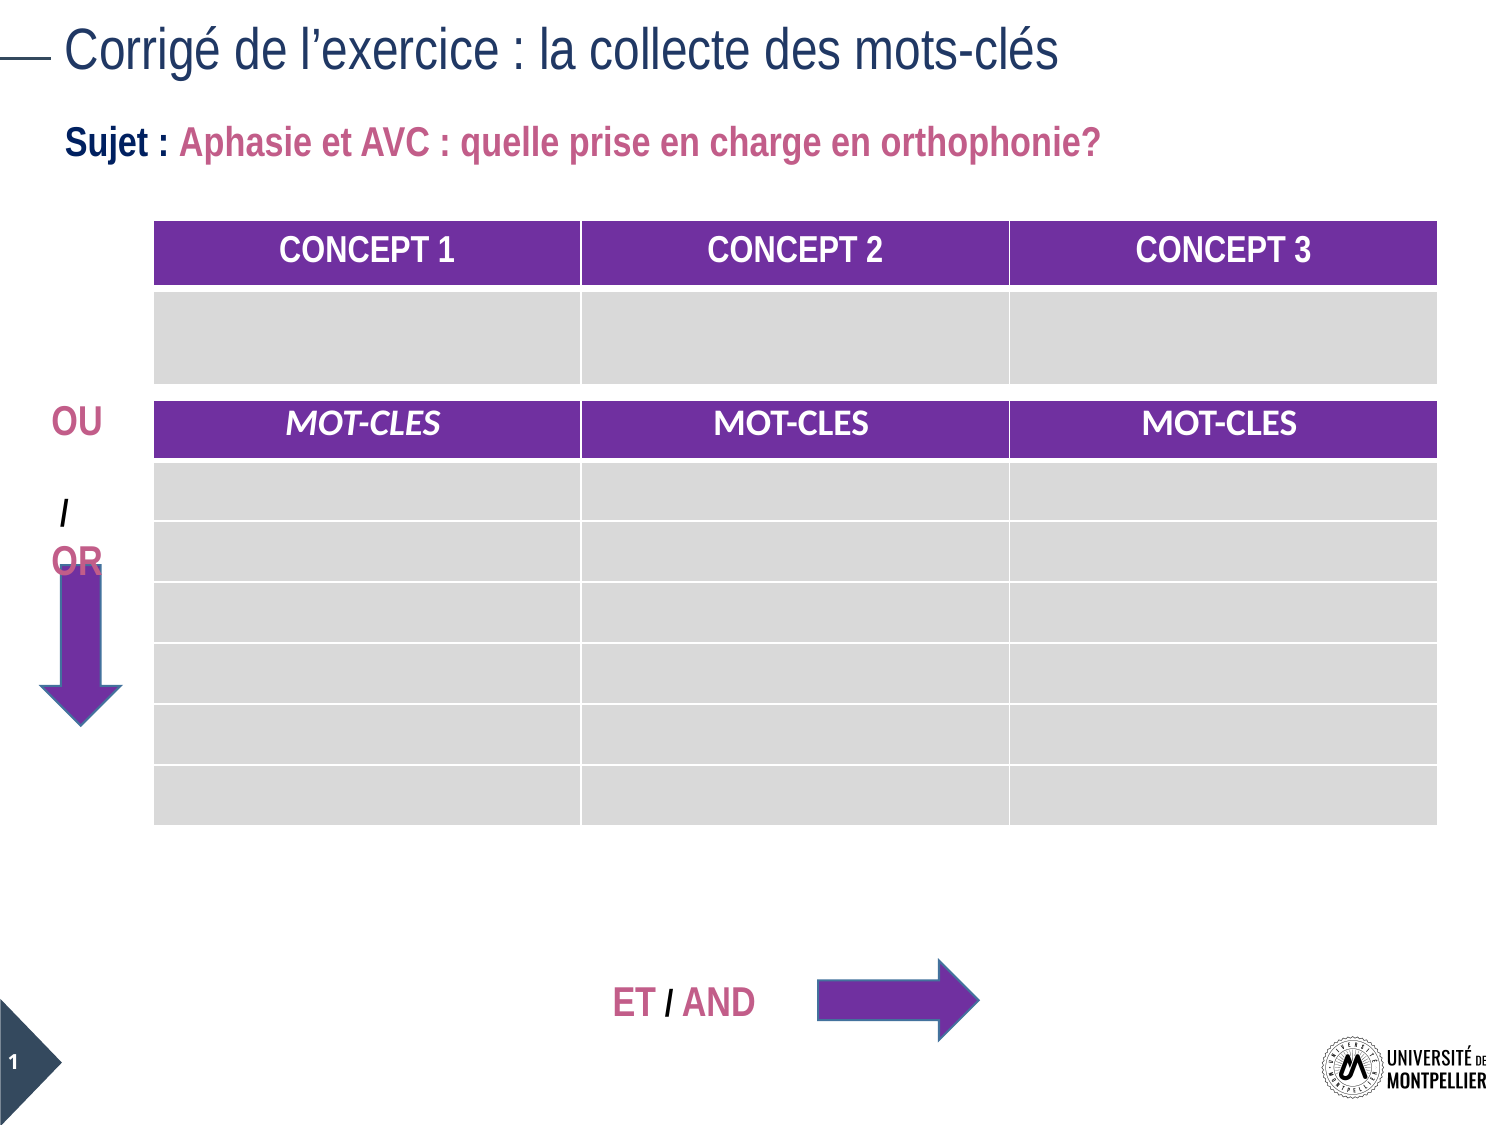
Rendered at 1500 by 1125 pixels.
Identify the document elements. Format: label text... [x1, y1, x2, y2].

table_cell [1010, 463, 1437, 520]
table_header [154, 292, 580, 384]
table_cell [154, 583, 580, 642]
text_box ET / AND [597, 967, 796, 1033]
table_cell [582, 522, 1009, 581]
table_cell [154, 644, 580, 703]
text_box [817, 958, 981, 1043]
table_cell [1010, 705, 1437, 764]
text_box [38, 592, 124, 728]
table_cell [582, 766, 1009, 825]
table_header MOT-CLES [1010, 401, 1437, 458]
table_header [582, 292, 1009, 384]
table_cell [582, 583, 1009, 642]
title Corrigé de l’exercice : la collecte des mots-clés [49, 12, 1344, 80]
table_cell [154, 522, 580, 581]
picture [1320, 1035, 1487, 1100]
table_header CONCEPT 3 [1010, 221, 1437, 285]
table_cell [582, 644, 1009, 703]
slide_number 1 [0, 1033, 62, 1093]
table_header CONCEPT 1 [154, 221, 580, 285]
text_box Sujet : Aphasie et AVC : quelle prise en charge en orthophonie? [49, 107, 1399, 218]
table_cell [154, 463, 580, 520]
text_box OU / OR [36, 386, 125, 592]
table_cell [582, 463, 1009, 520]
table_header MOT-CLES [154, 401, 580, 458]
table_cell [582, 705, 1009, 764]
table_cell [1010, 766, 1437, 825]
table_cell [154, 766, 580, 825]
table_cell [154, 705, 580, 764]
table_cell [1010, 583, 1437, 642]
table_cell [1010, 644, 1437, 703]
table_header CONCEPT 2 [582, 221, 1009, 285]
table_header MOT-CLES [582, 401, 1009, 458]
table_cell [1010, 522, 1437, 581]
table_header [1010, 292, 1437, 384]
